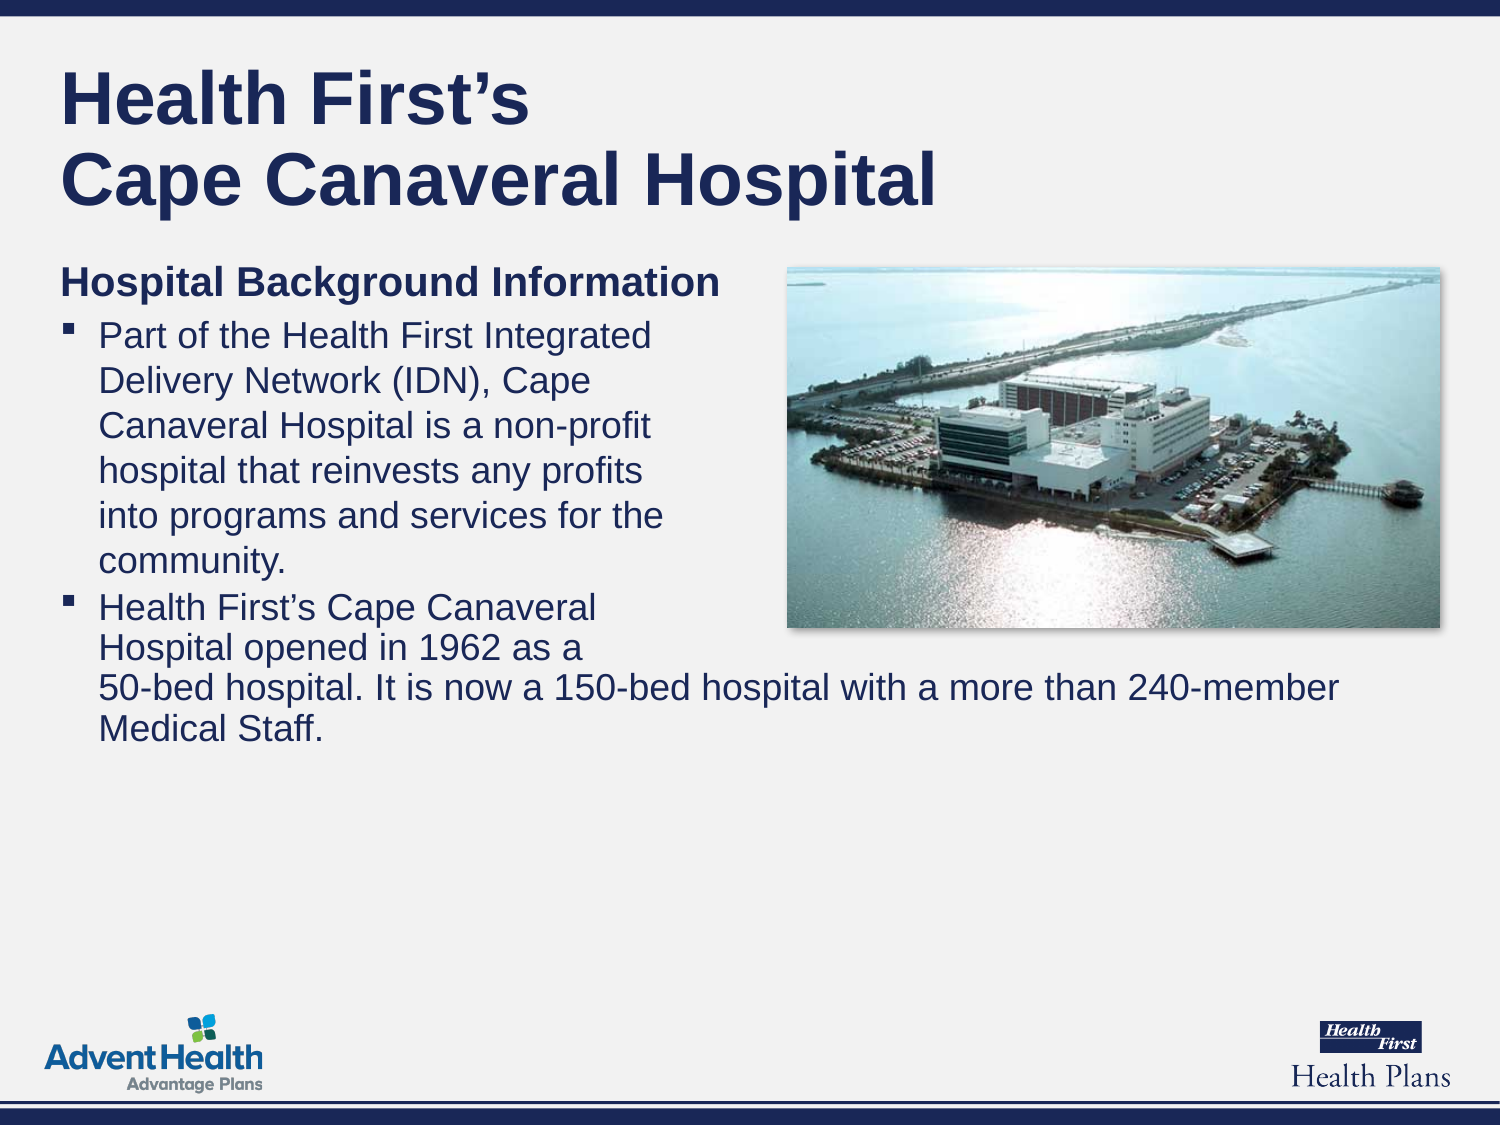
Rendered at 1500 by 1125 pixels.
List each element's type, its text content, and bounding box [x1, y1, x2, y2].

picture [787, 267, 1440, 629]
list Hospital Background Information Part of the Health First Integrated Delivery Network (IDN), Cape Canaveral Hospital is a non-profit hospital that reinvests any profits into programs and services for the community. Health First’s Cape Canaveral Hospital opened in 1962 as a 50-bed hospital. It is now a 150-bed hospital with a more than 240-member Medical Staff. [60, 254, 1440, 677]
picture [43, 1014, 263, 1094]
picture [1291, 1021, 1450, 1087]
title Health First’s Cape Canaveral Hospital [60, 60, 1440, 153]
